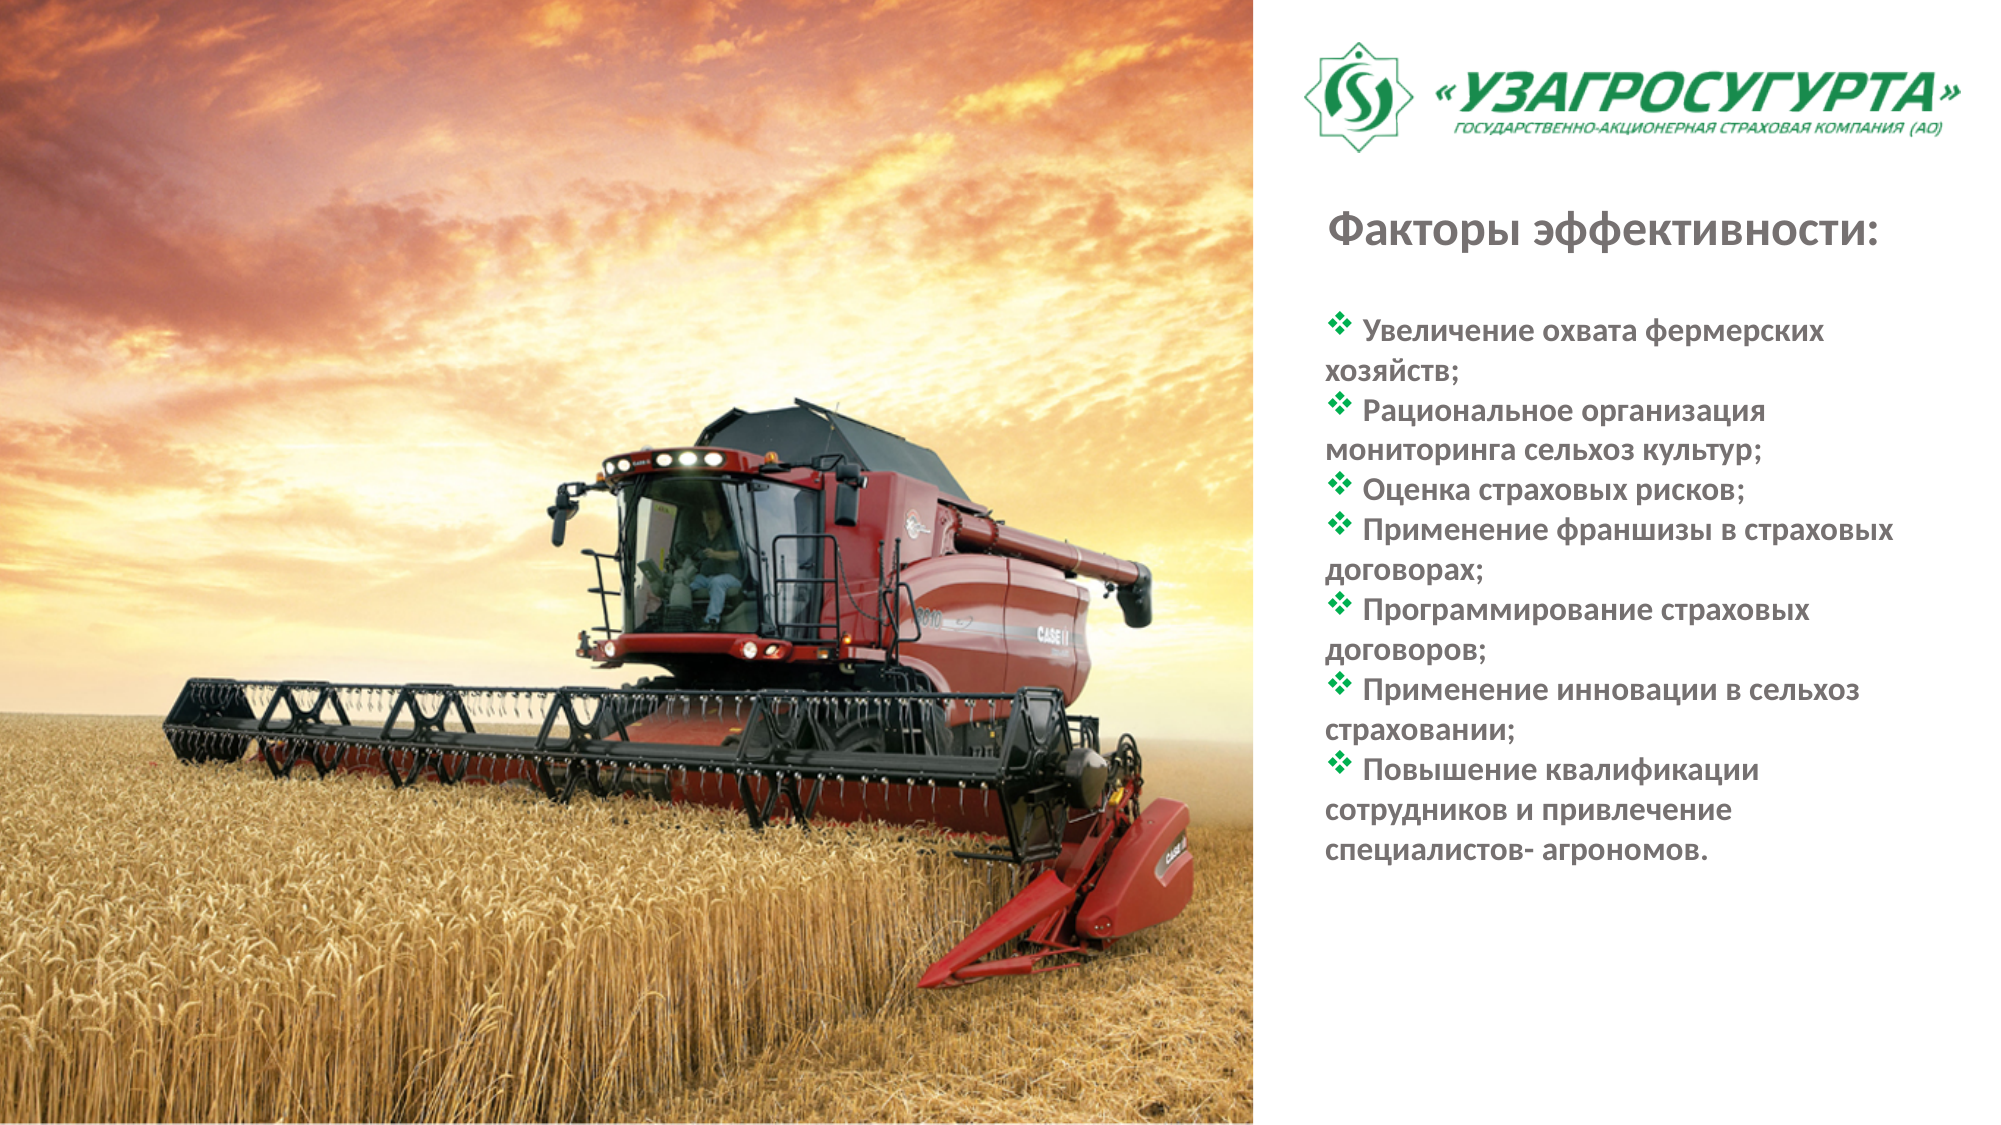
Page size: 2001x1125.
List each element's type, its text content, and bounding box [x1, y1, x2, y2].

picture [1304, 42, 1961, 153]
picture [0, 0, 1254, 1125]
text_box Факторы эффективности: [1313, 188, 1896, 264]
text_box Увеличение охвата фермерских хозяйств; Рациональное организация мониторинга сельхоз культур; Оценка страховых рисков; Применение франшизы в страховых договорах; Программирование страховых договоров; Применение инновации в сельхоз страховании; Повышение квалификации сотрудников и привлечение специалистов- агрономов. [1310, 300, 1961, 875]
